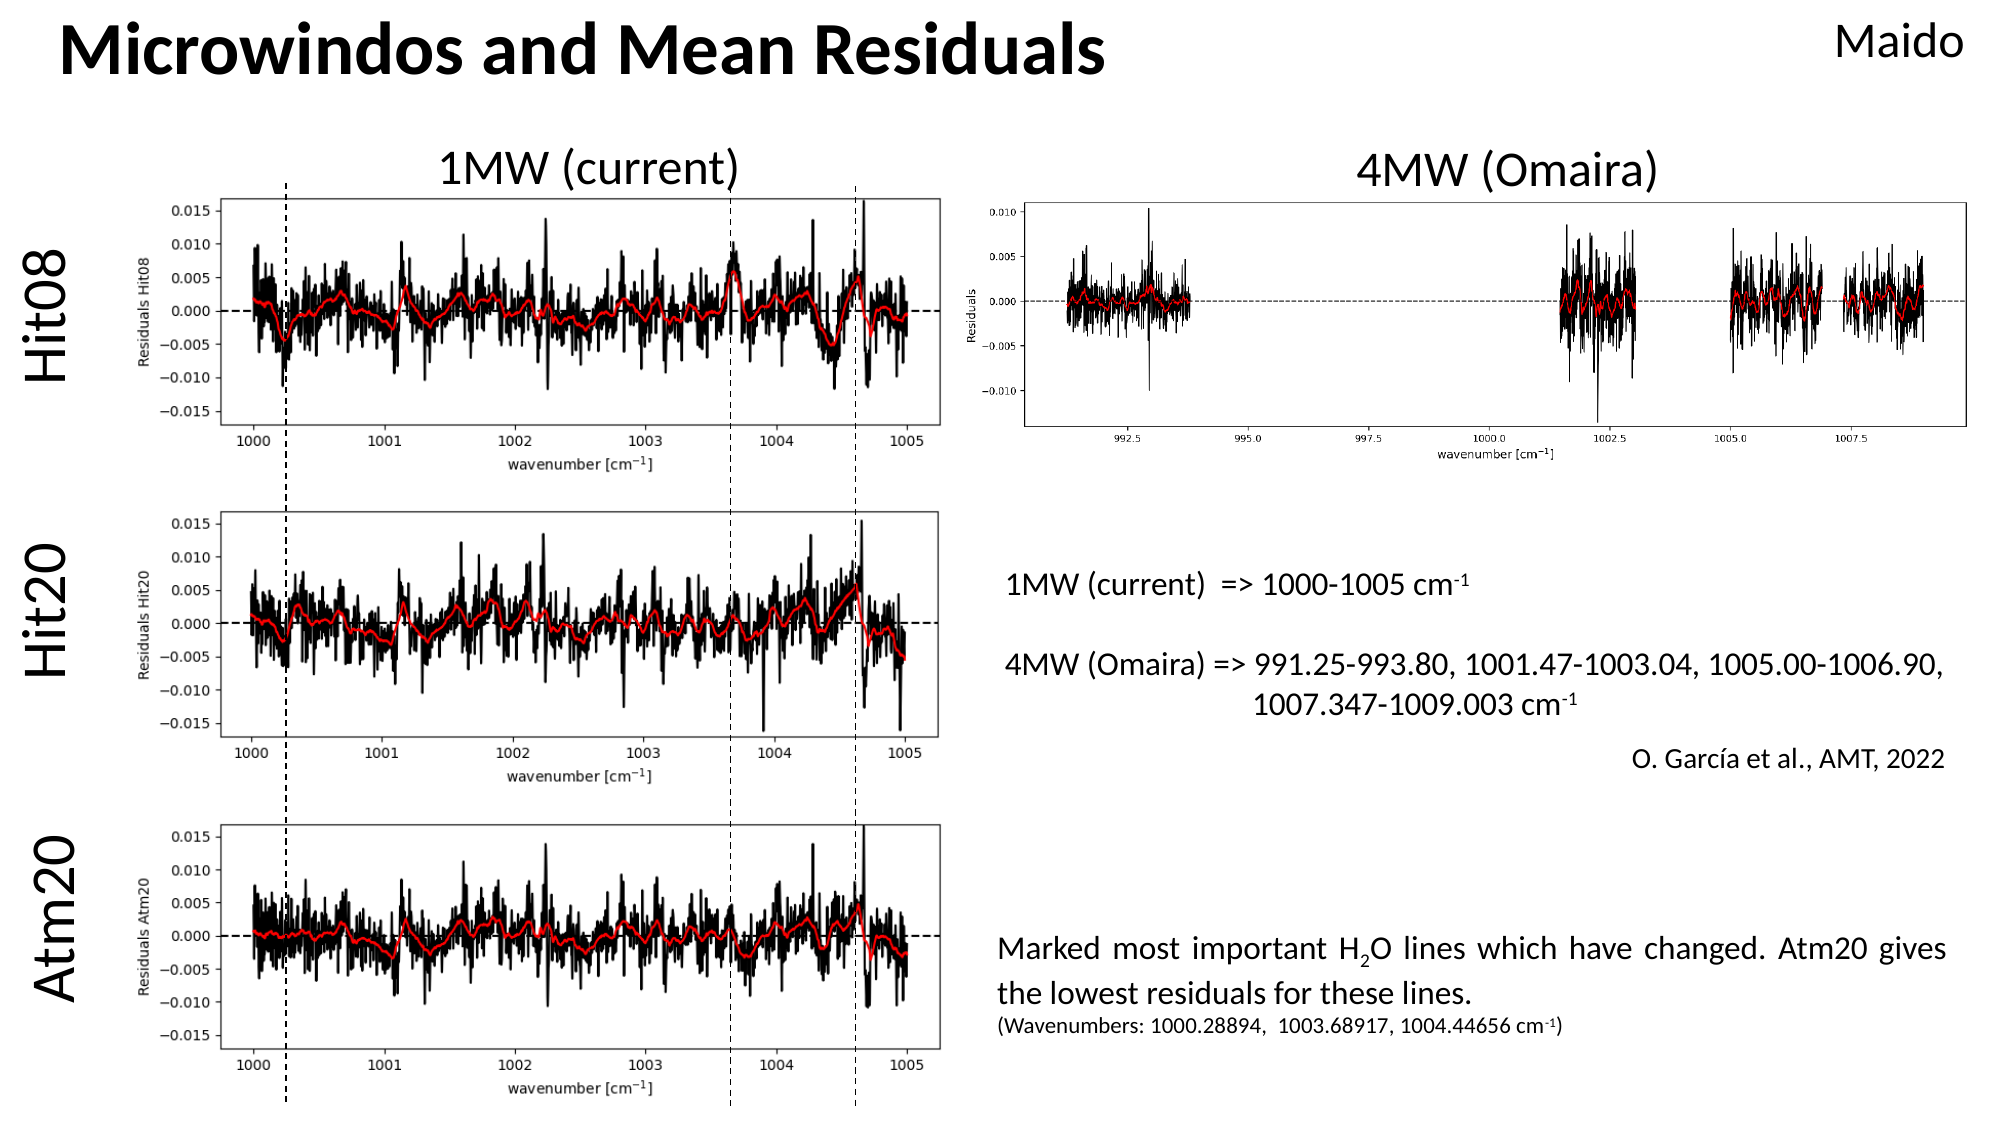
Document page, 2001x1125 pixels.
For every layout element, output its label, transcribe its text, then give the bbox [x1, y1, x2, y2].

text_box O. García et al., AMT, 2022 [1617, 731, 1961, 782]
text_box 1MW (current) [422, 126, 756, 182]
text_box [123, 182, 955, 1114]
text_box Hit08 [0, 232, 85, 401]
text_box Marked most important H2O lines which have changed. Atm20 gives the lowest residuals for these lines. (Wavenumbers: 1000.28894, 1003.68917, 1004.44656 cm-1) [982, 918, 1963, 1046]
text_box 1MW (current) => 1000-1005 cm-1 4MW (Omaira) => 991.25-993.80, 1001.47-1003.04, 1005.00-1006.90, 1007.347-1009.003 cm-1 [989, 555, 1975, 730]
text_box Hit20 [0, 527, 85, 696]
text_box 4MW (Omaira) [1341, 128, 1675, 190]
picture [951, 190, 1978, 478]
text_box Maido [1819, 0, 1999, 75]
text_box Microwindos and Mean Residuals [44, 0, 1189, 97]
text_box Atm20 [4, 819, 95, 1019]
